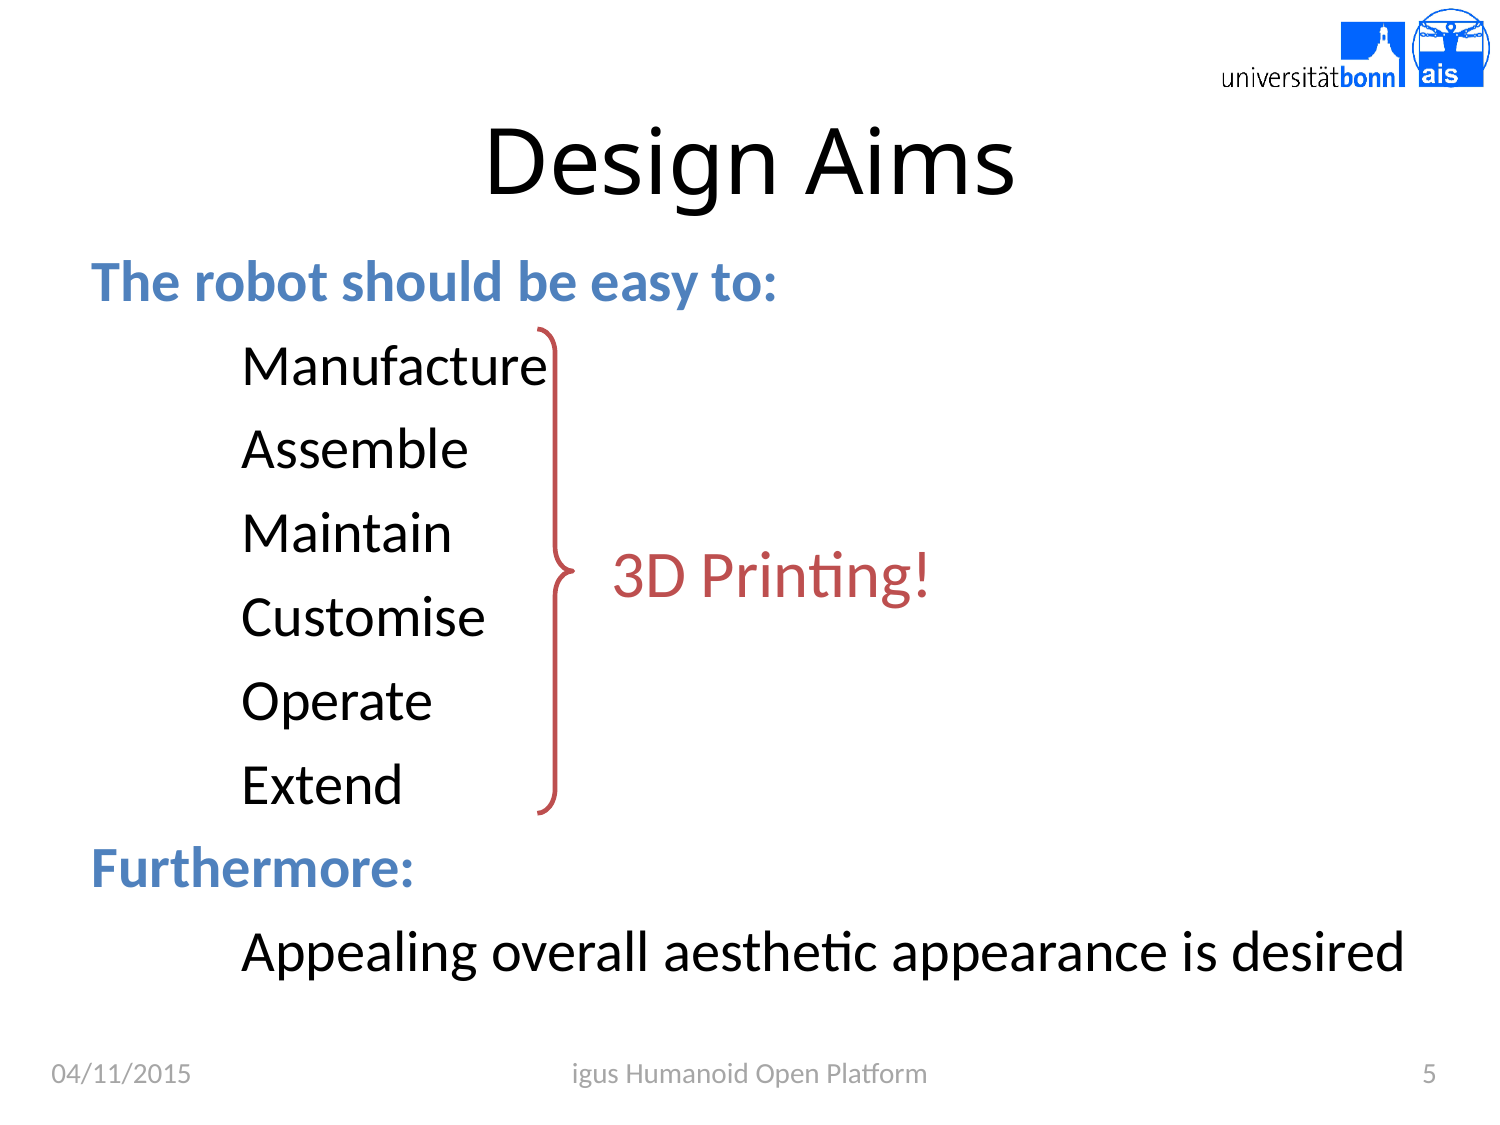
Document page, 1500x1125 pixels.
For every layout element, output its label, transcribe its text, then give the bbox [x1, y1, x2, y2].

picture [1221, 7, 1491, 89]
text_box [537, 328, 1022, 814]
title Design Aims [76, 90, 1424, 240]
list The robot should be easy to: Manufacture Assemble Maintain Customise Operate Extend Furthermore: Appealing overall aesthetic appearance is desired [76, 243, 1424, 1035]
